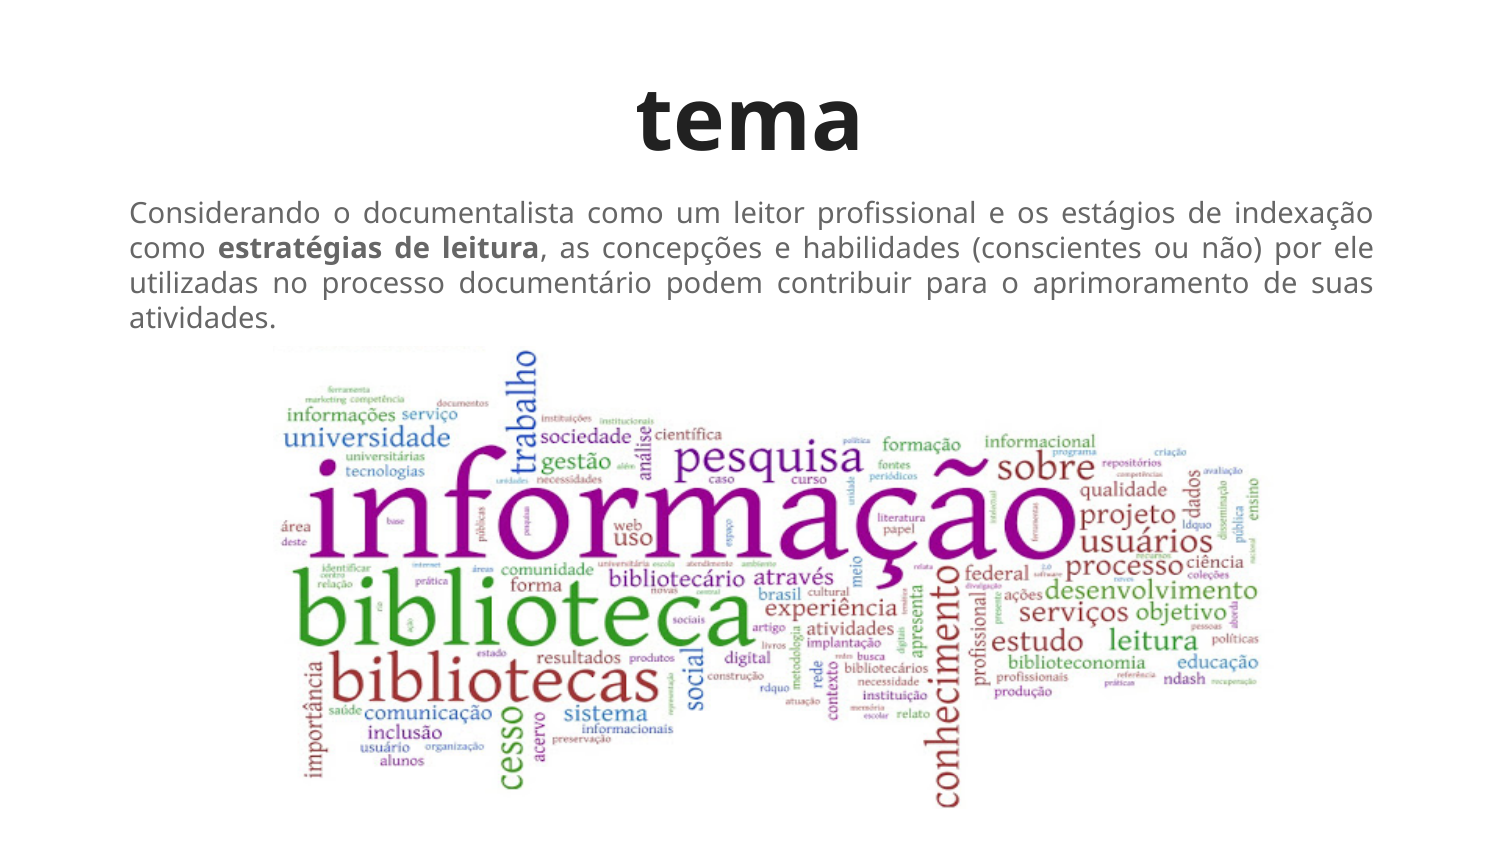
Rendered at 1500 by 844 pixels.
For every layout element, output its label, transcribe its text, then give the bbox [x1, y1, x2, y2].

title tema [51, 48, 1449, 180]
list Considerando o documentalista como um leitor profissional e os estágios de indexação como estratégias de leitura, as concepções e habilidades (conscientes ou não) por ele utilizadas no processo documentário podem contribuir para o aprimoramento de suas atividades. [114, 179, 1390, 750]
picture [272, 345, 1274, 809]
